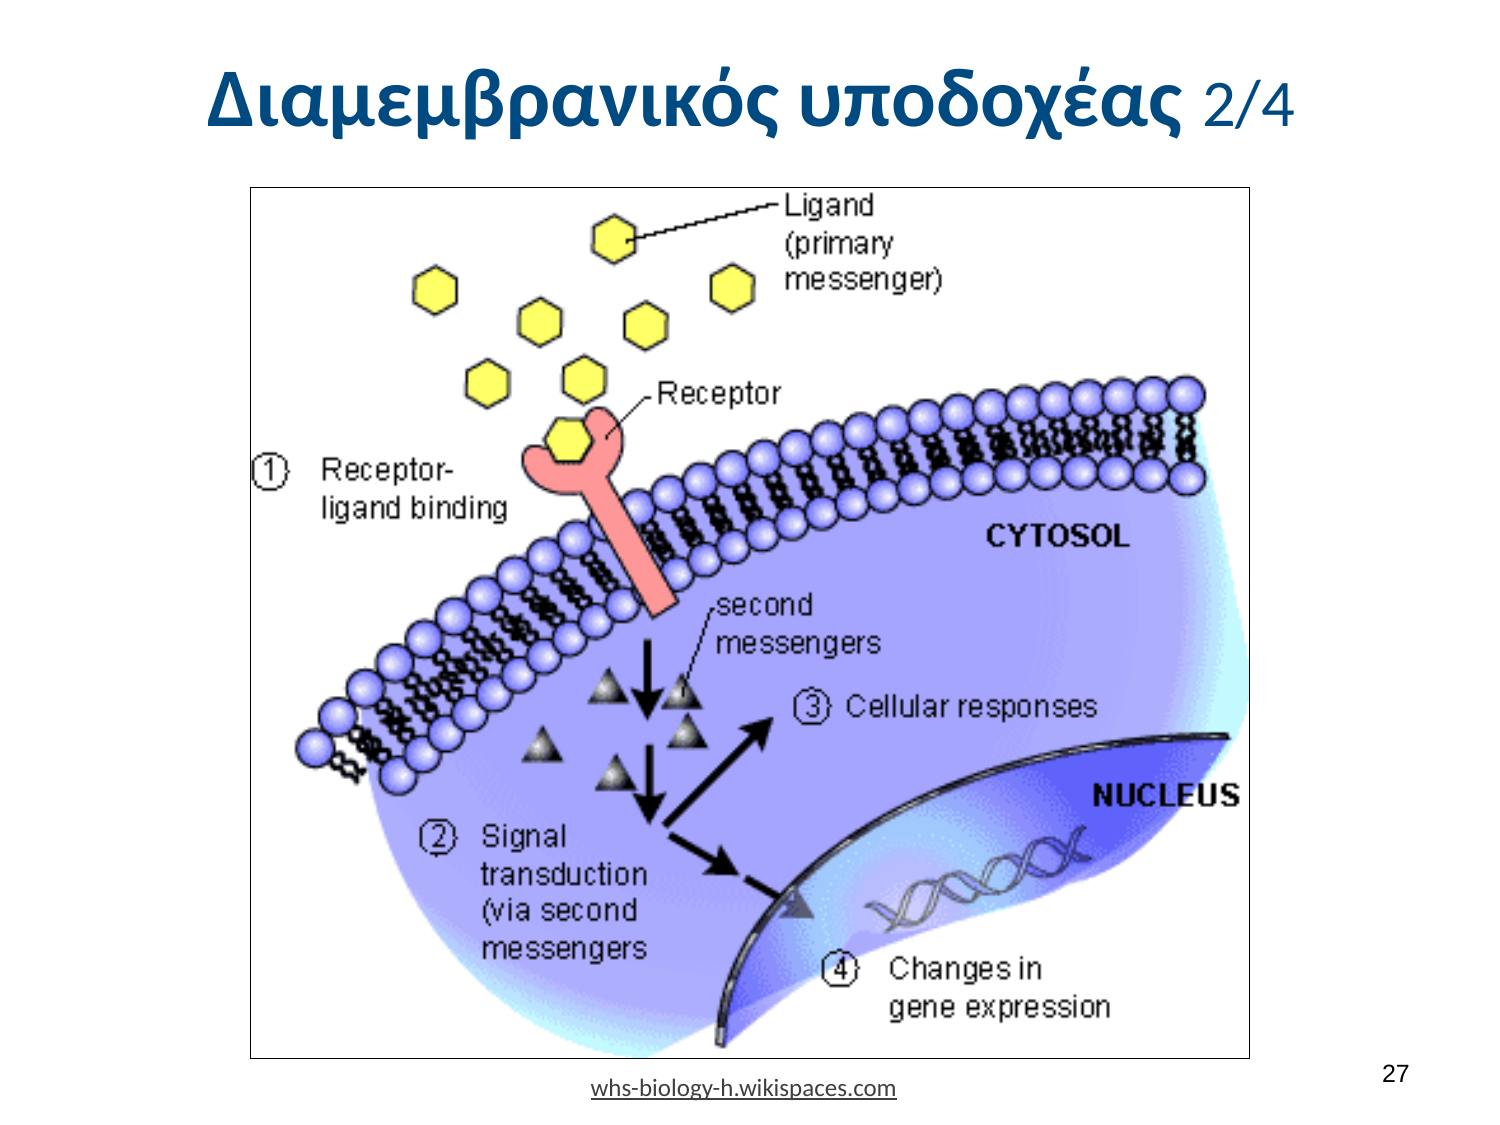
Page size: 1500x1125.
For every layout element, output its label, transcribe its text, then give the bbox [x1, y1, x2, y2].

text_box whs-biology-h.wikispaces.com [575, 1066, 925, 1109]
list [250, 186, 1250, 1059]
slide_number 26 [1074, 1042, 1425, 1103]
title Διαμεμβρανικός υποδοχέας 2/4 [76, 19, 1427, 169]
